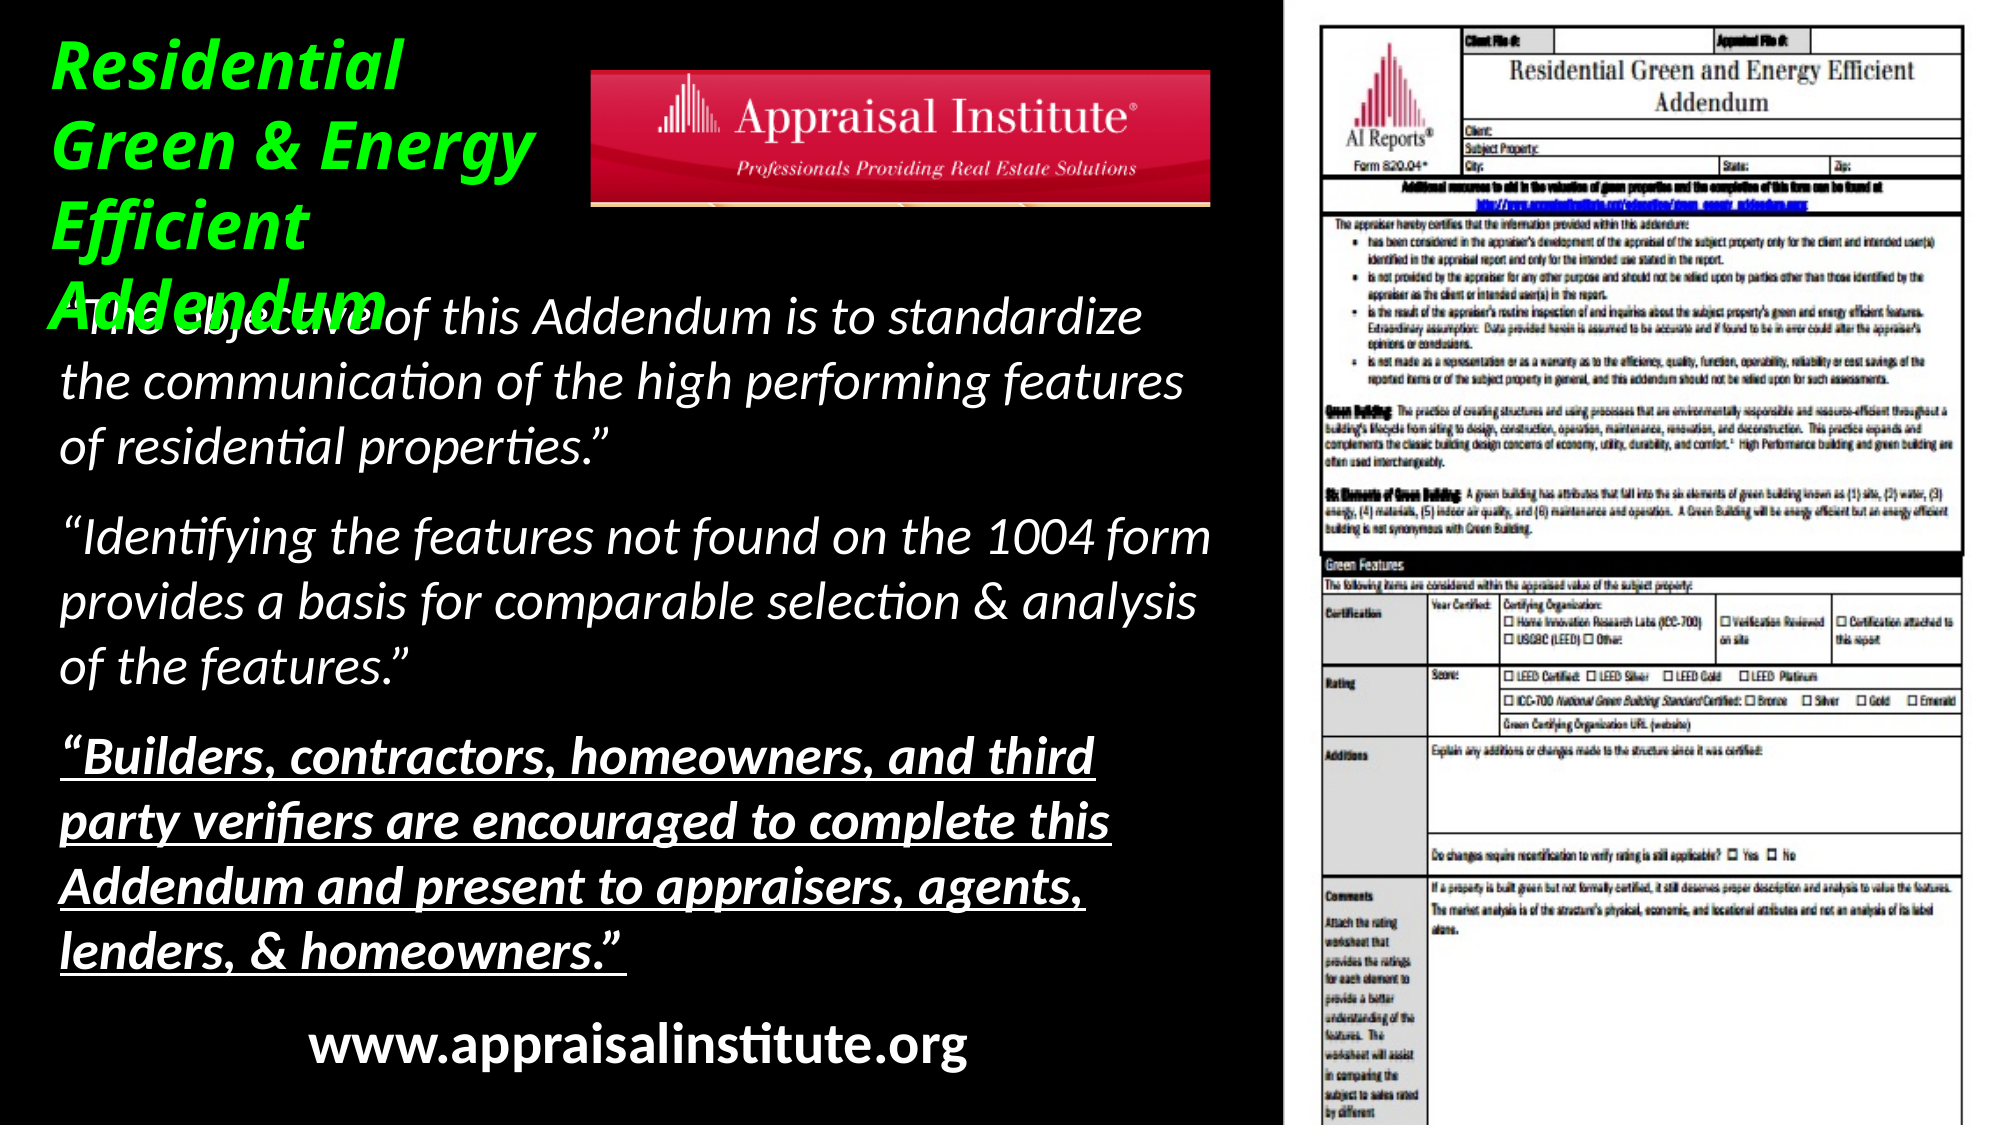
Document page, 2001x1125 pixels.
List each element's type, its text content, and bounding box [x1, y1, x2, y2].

picture [590, 70, 1211, 207]
text_box Residential Green & Energy Efficient Addendum [35, 15, 564, 351]
text_box “The objective of this Addendum is to standardize the communication of the high performing features of residential properties.” “Identifying the features not found on the 1004 form provides a basis for comparable selection & analysis of the features.” “Builders, contractors, homeowners, and third party verifiers are encouraged to complete this Addendum and present to appraisers, agents, lenders, & homeowners.” www.appraisalinstitute.org [45, 273, 1231, 1083]
picture [1283, 0, 2000, 1125]
